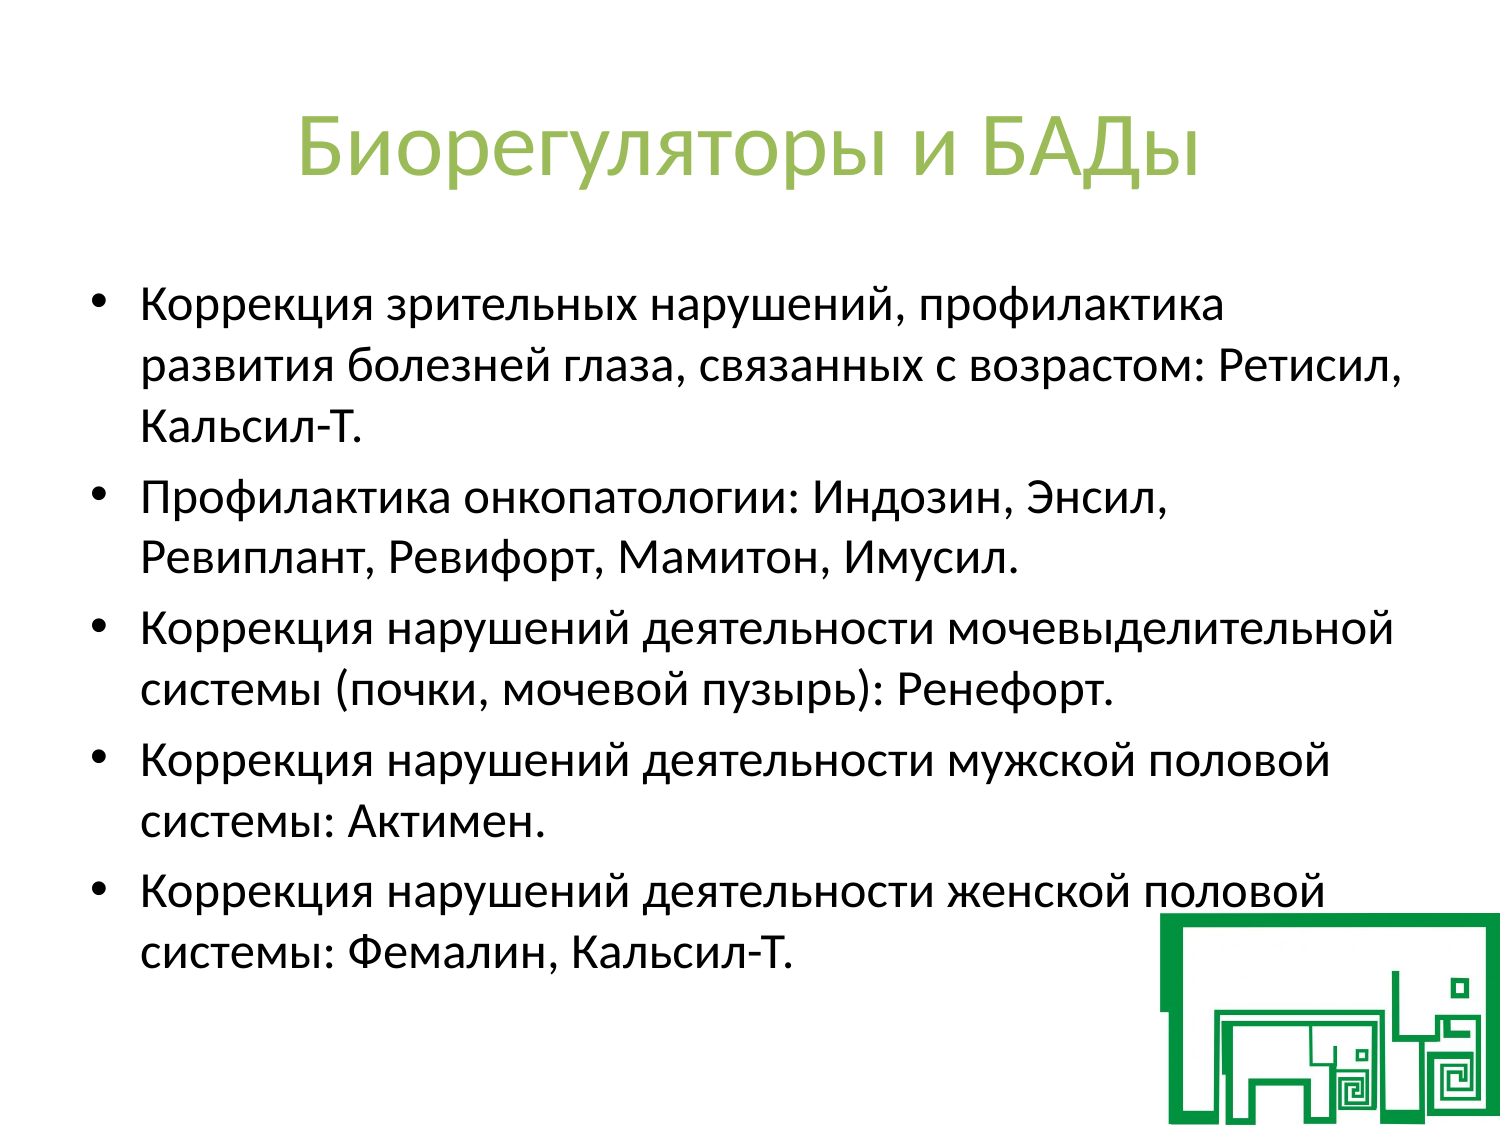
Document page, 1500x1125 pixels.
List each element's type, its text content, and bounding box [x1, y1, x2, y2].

title Биорегуляторы и БАДы [75, 45, 1425, 233]
picture [1159, 913, 1500, 1125]
list Коррекция зрительных нарушений, профилактика развития болезней глаза, связанных с возрастом: Ретисил, Кальсил-Т. Профилактика онкопатологии: Индозин, Энсил, Ревиплант, Ревифорт, Мамитон, Имусил. Коррекция нарушений деятельности мочевыделительной системы (почки, мочевой пузырь): Ренефорт. Коррекция нарушений деятельности мужской половой системы: Актимен. Коррекция нарушений деятельности женской половой системы: Фемалин, Кальсил-Т. [75, 262, 1425, 1005]
